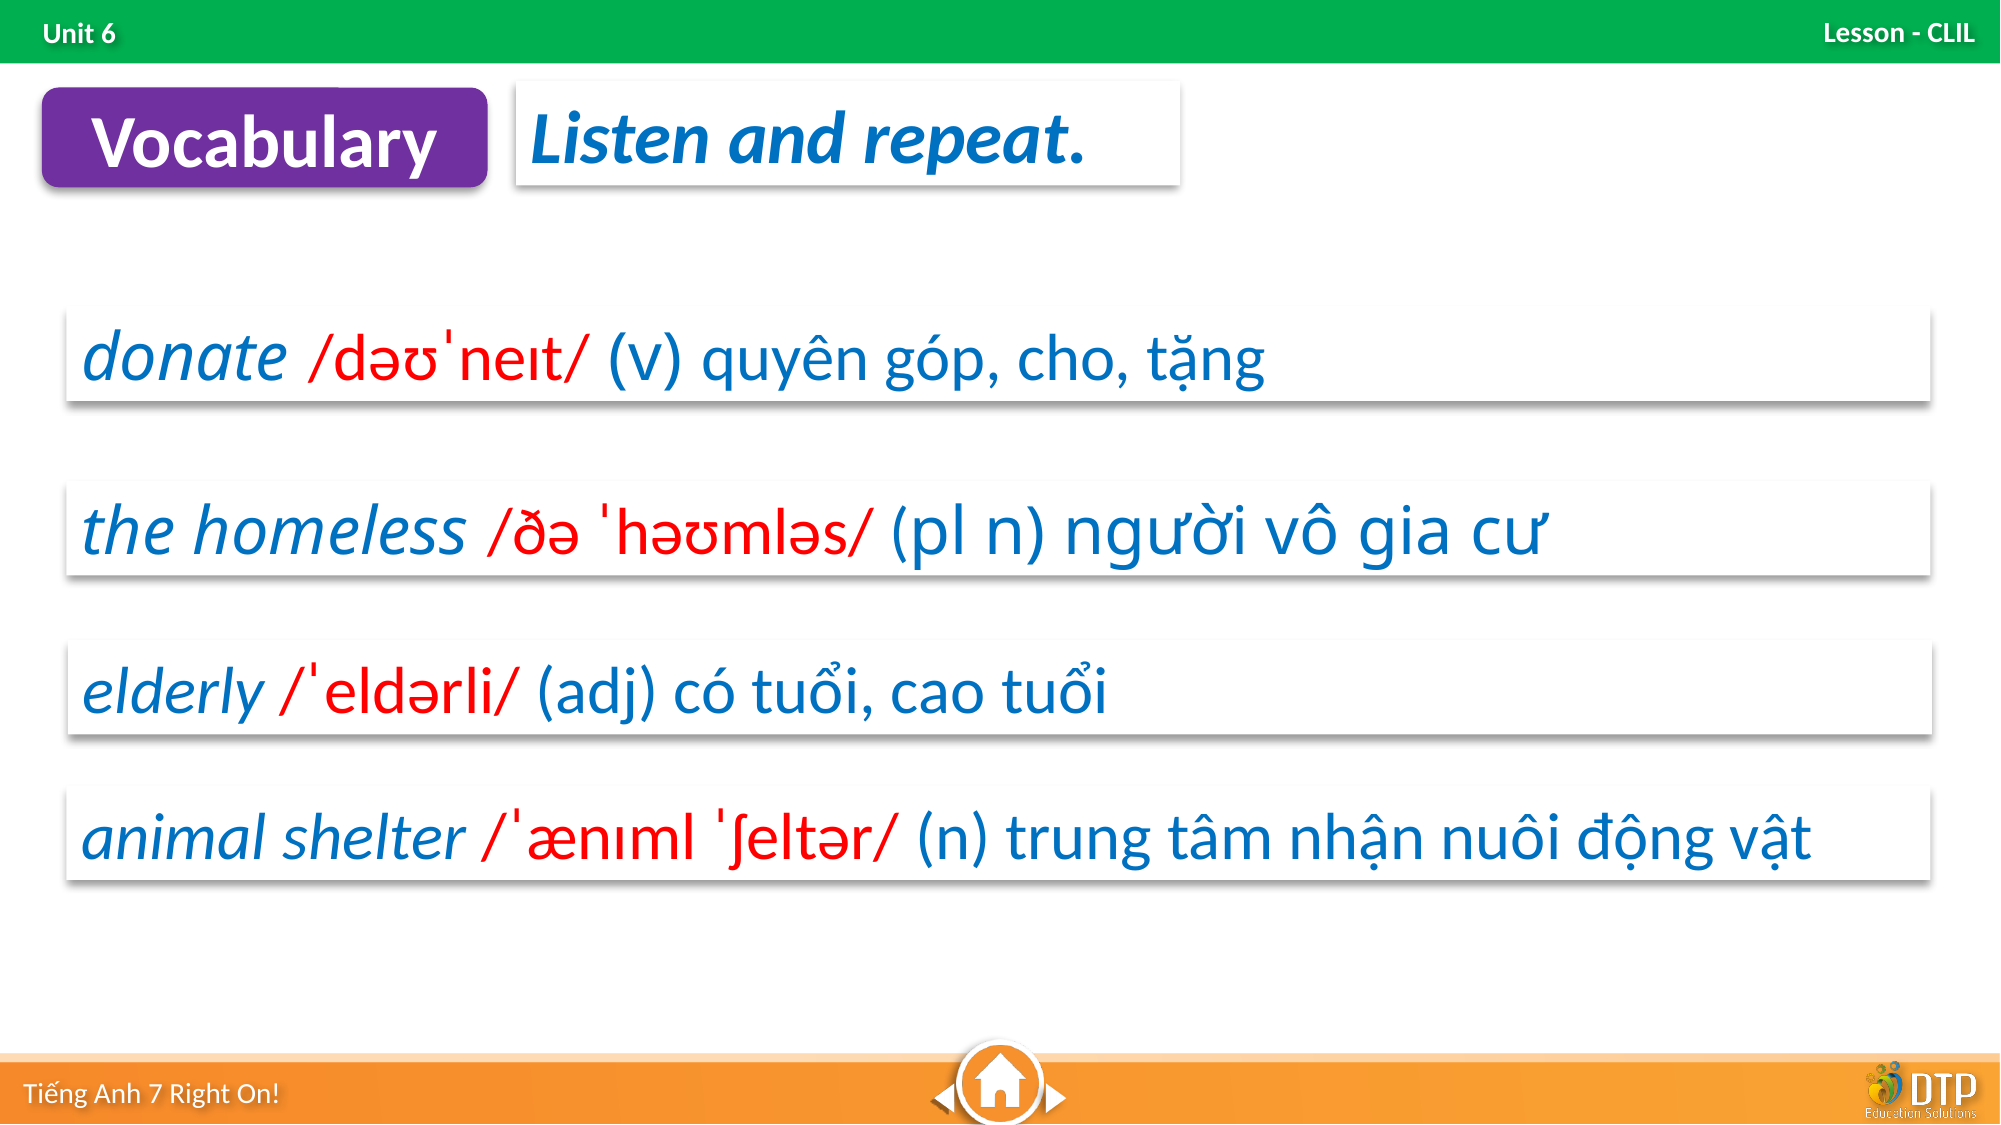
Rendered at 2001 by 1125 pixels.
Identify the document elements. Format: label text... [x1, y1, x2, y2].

text_box the homeless /ðə ˈhəʊmləs/ (pl n) người vô gia cư [66, 480, 1931, 576]
text_box elderly /ˈeldərli/ (adj) có tuổi, cao tuổi [67, 639, 1932, 735]
picture [0, 64, 2000, 1125]
text_box animal shelter /ˈænɪml ˈʃeltər/ (n) trung tâm nhận nuôi động vật [66, 785, 1931, 880]
text_box donate /dəʊˈneɪt/ (v) quyên góp, cho, tặng [66, 306, 1931, 401]
text_box Listen and repeat. [516, 80, 1181, 186]
text_box Vocabulary [39, 85, 490, 190]
